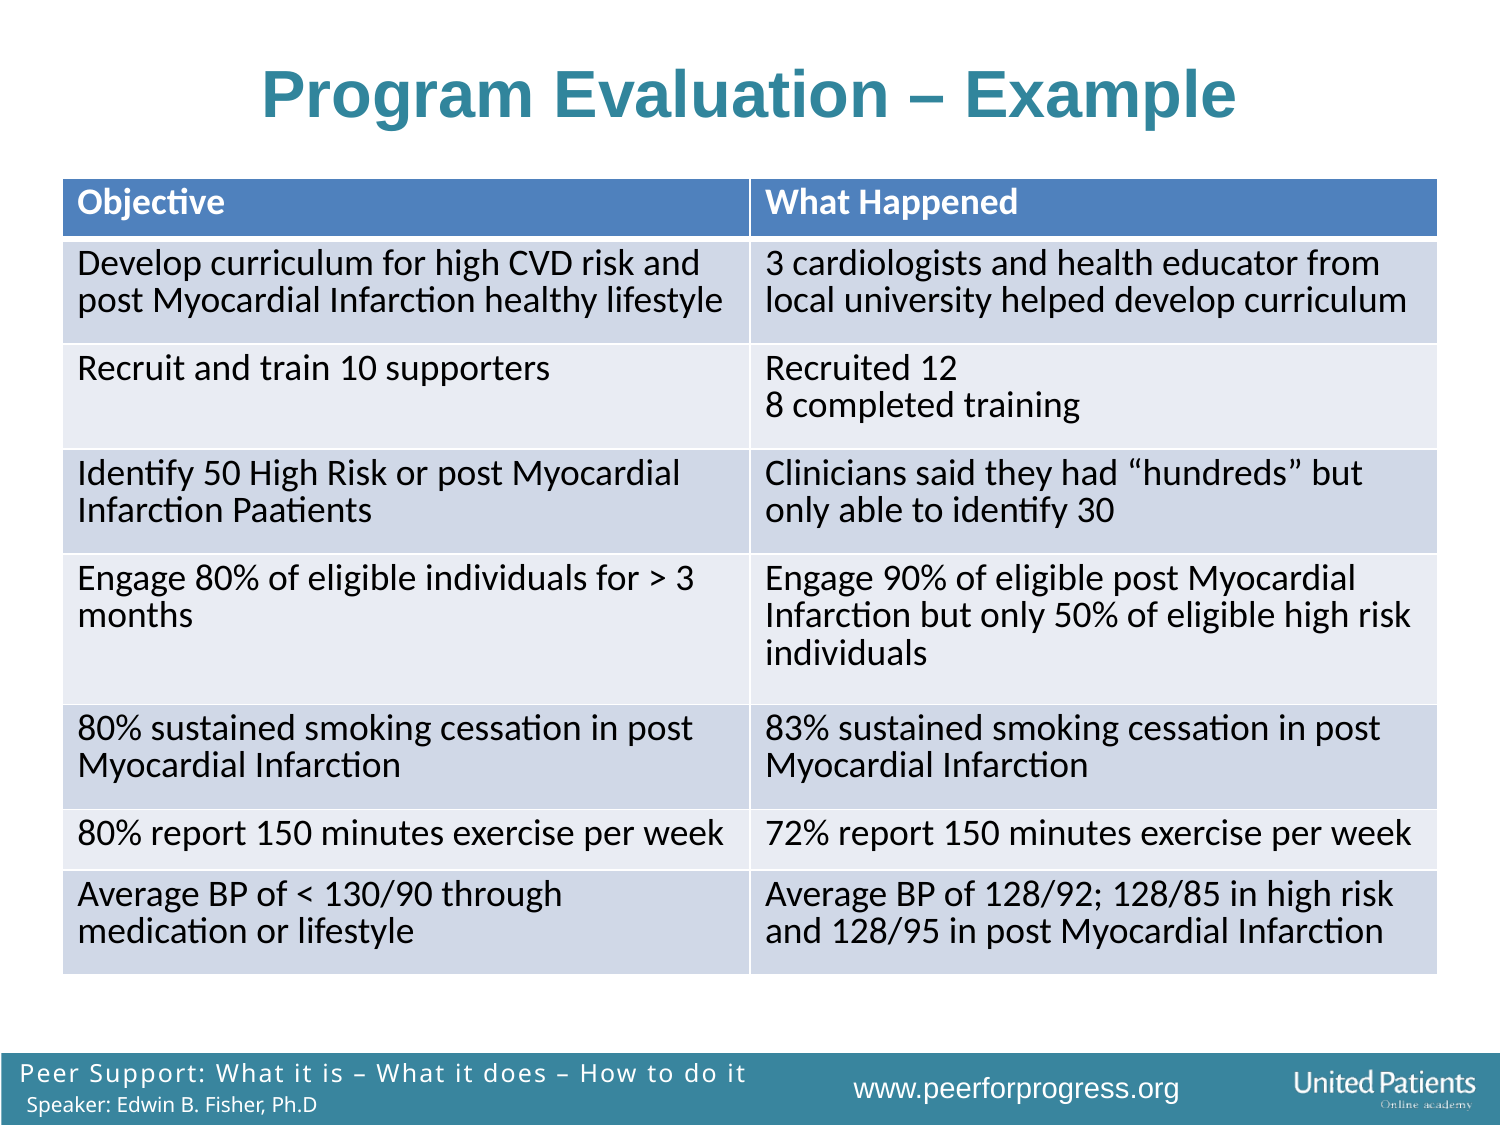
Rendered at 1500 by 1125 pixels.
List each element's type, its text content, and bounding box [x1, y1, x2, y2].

table_cell 3 cardiologists and health educator from local university helped develop curriculum [751, 242, 1437, 343]
table_cell 80% report 150 minutes exercise per week [63, 810, 749, 869]
table_cell Develop curriculum for high CVD risk and post Myocardial Infarction healthy lifestyle [63, 242, 749, 343]
table_cell 80% sustained smoking cessation in post Myocardial Infarction [63, 705, 749, 809]
table_cell Clinicians said they had “hundreds” but only able to identify 30 [751, 450, 1437, 553]
table_cell Engage 80% of eligible individuals for > 3 months [63, 555, 749, 704]
table_cell Recruit and train 10 supporters [63, 345, 749, 448]
table_header Objective [63, 179, 749, 236]
table_cell Average BP of < 130/90 through medication or lifestyle [63, 871, 749, 974]
table_cell 72% report 150 minutes exercise per week [751, 810, 1437, 869]
table_header What Happened [751, 179, 1437, 236]
table_cell Engage 90% of eligible post Myocardial Infarction but only 50% of eligible high risk individuals [751, 555, 1437, 704]
table_cell Recruited 12 8 completed training [751, 345, 1437, 448]
text_box Program Evaluation – Example [68, 43, 1432, 139]
table_cell Identify 50 High Risk or post Myocardial Infarction Paatients [63, 450, 749, 553]
table_cell 83% sustained smoking cessation in post Myocardial Infarction [751, 705, 1437, 809]
table_cell Average BP of 128/92; 128/85 in high risk and 128/95 in post Myocardial Infarction [751, 871, 1437, 974]
picture [1, 1031, 1500, 1125]
